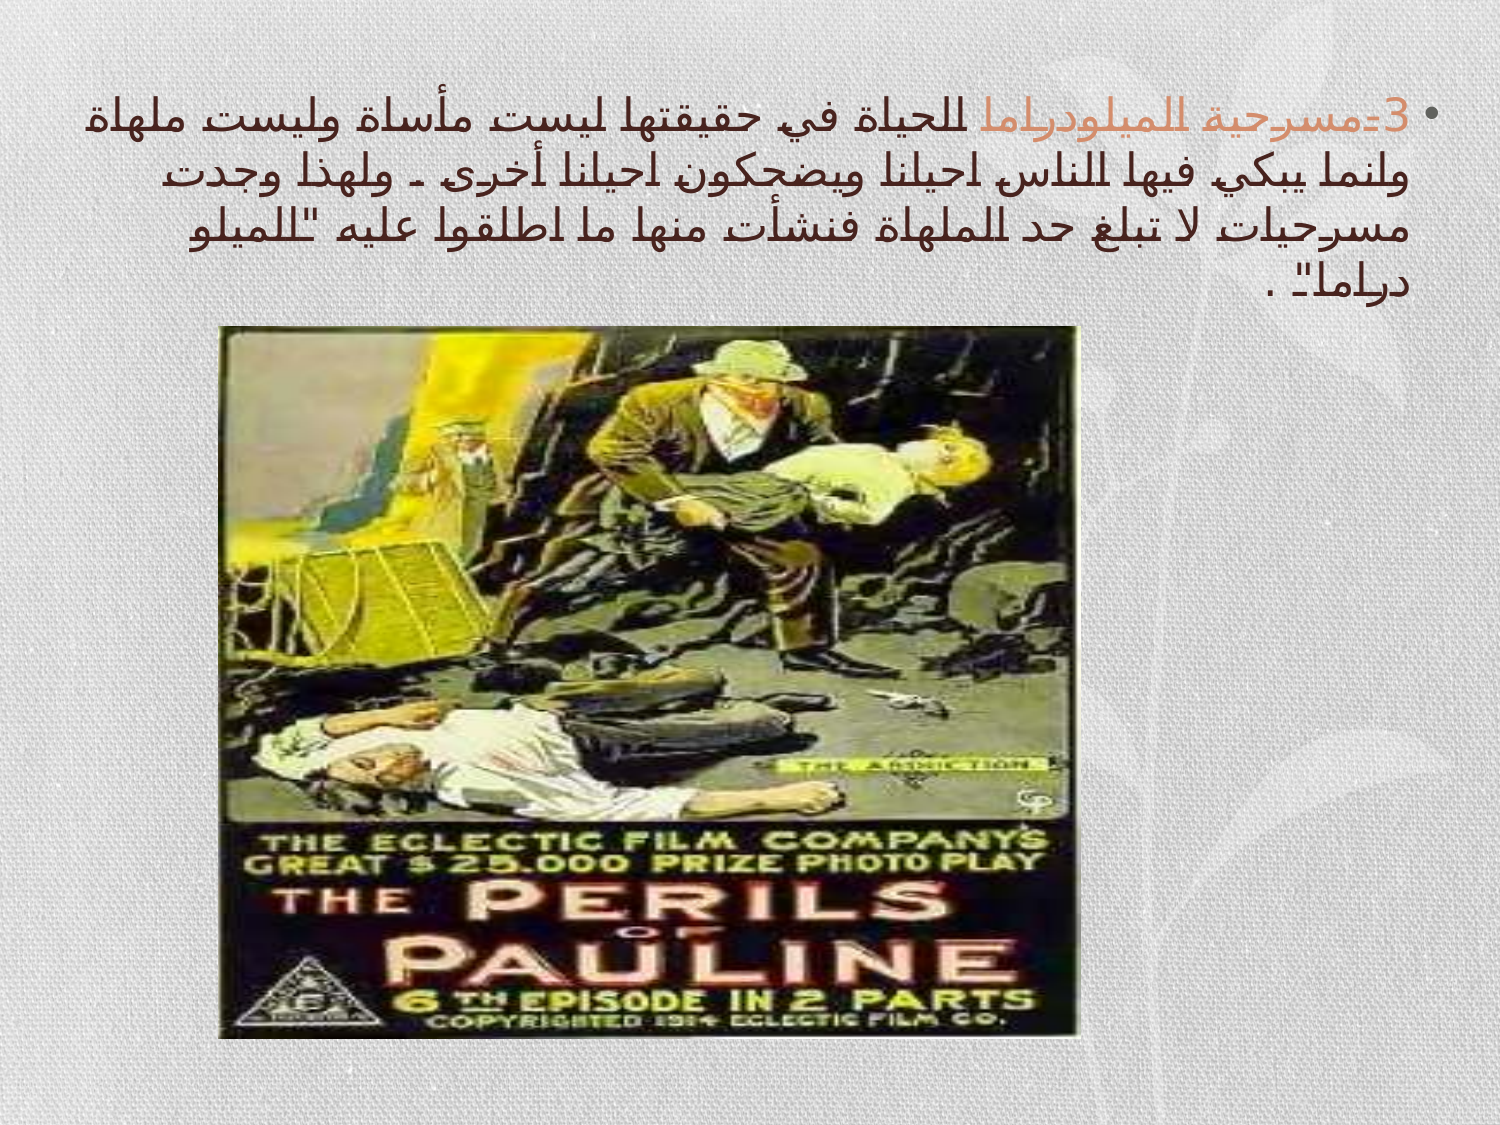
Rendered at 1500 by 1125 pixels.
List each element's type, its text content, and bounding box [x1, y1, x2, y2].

list 3-مسرحية الميلودراما الحياة في حقيقتها ليست مأساة وليست ملهاة وانما يبكي فيها الناس احيانا ويضحكون احيانا أخرى . ولهذا وجدت مسرحيات لا تبلغ حد الملهاة فنشأت منها ما اطلقوا عليه "الميلو دراما" . [45, 78, 1455, 1023]
picture [218, 325, 1081, 1039]
